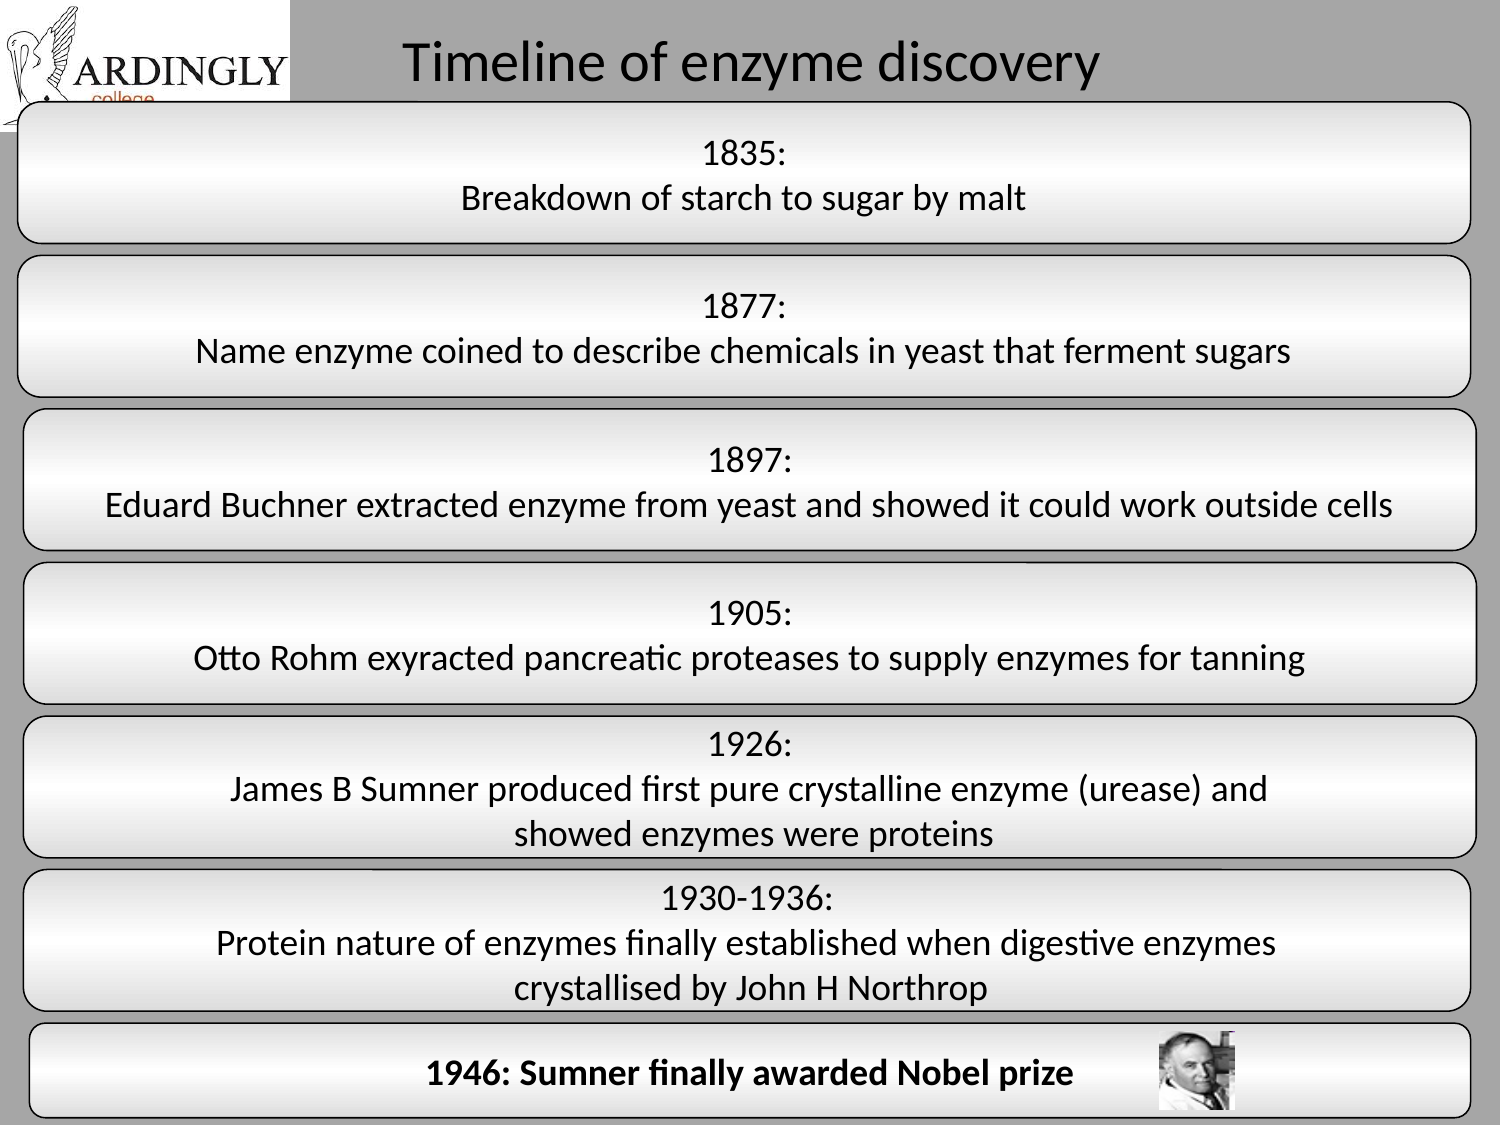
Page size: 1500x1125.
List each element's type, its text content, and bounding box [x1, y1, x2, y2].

text_box 1877: Name enzyme coined to describe chemicals in yeast that ferment sugars [17, 255, 1471, 398]
text_box 1897: Eduard Buchner extracted enzyme from yeast and showed it could work outside cells [23, 408, 1477, 551]
text_box 1930-1936: Protein nature of enzymes finally established when digestive enzymes crystallised by John H Northrop [23, 869, 1471, 1012]
title Timeline of enzyme discovery [76, 0, 1427, 101]
text_box 1926: James B Sumner produced first pure crystalline enzyme (urease) and showed enzymes were proteins [23, 716, 1477, 858]
text_box 1905: Otto Rohm exyracted pancreatic proteases to supply enzymes for tanning [23, 562, 1477, 705]
text_box 1835: Breakdown of starch to sugar by malt [17, 101, 1471, 244]
picture [0, 0, 76, 132]
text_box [29, 1022, 1471, 1118]
